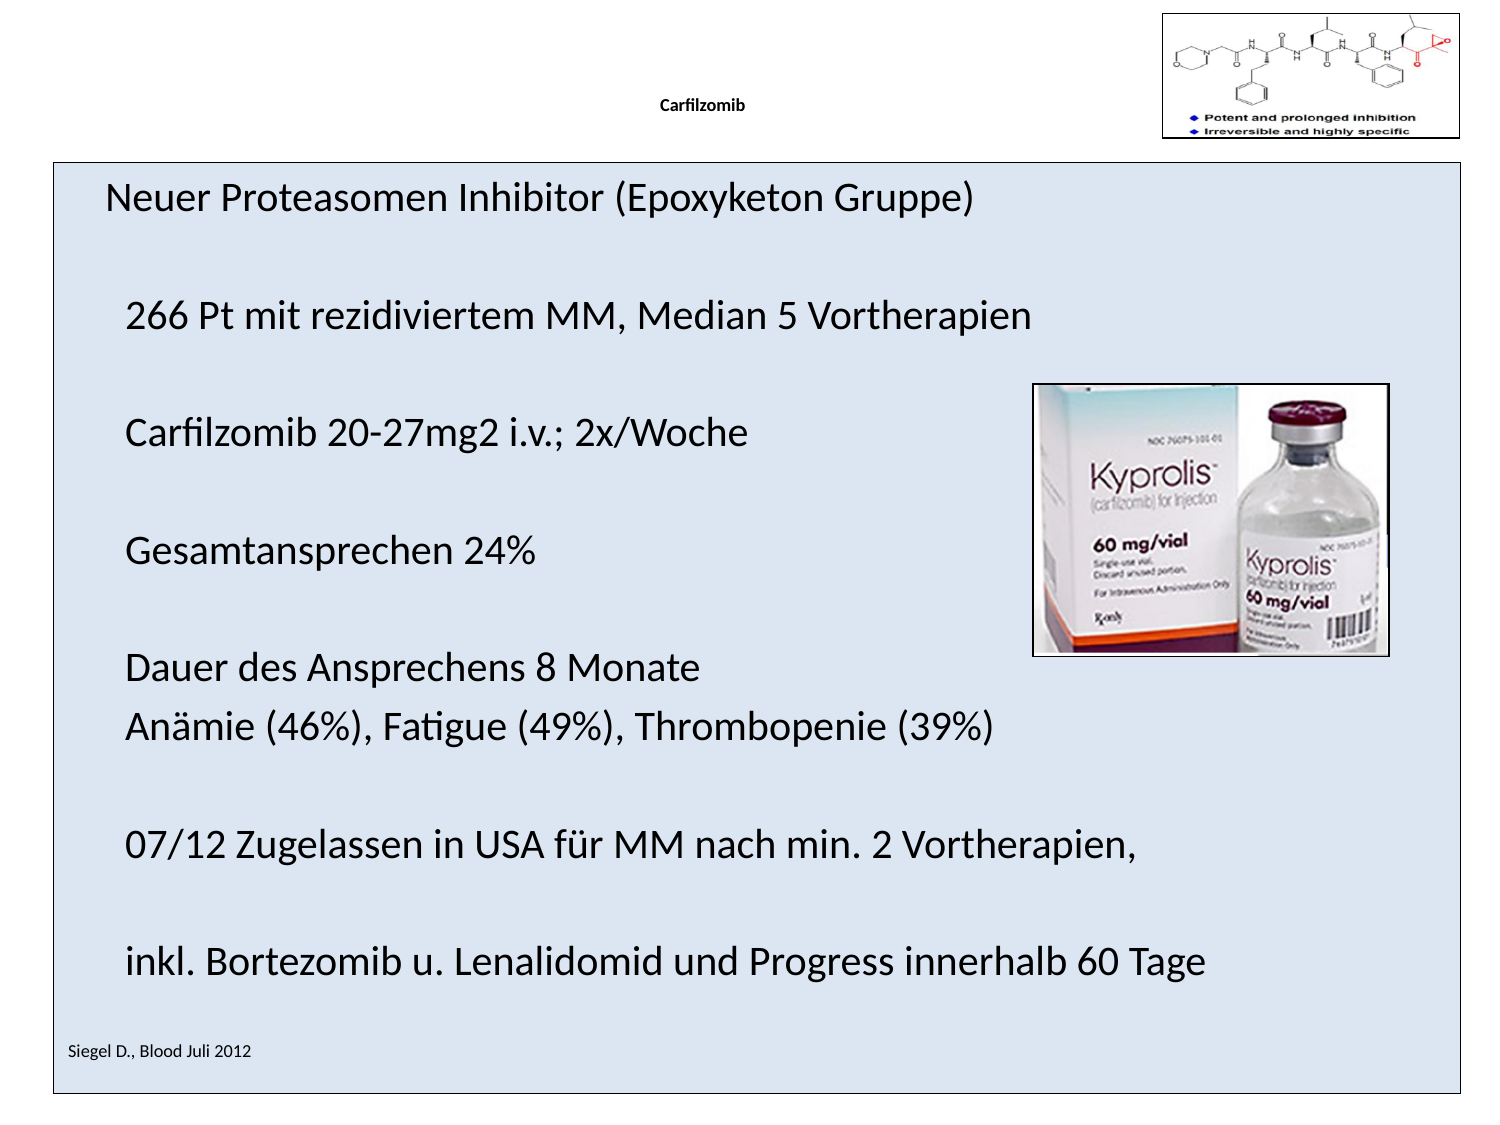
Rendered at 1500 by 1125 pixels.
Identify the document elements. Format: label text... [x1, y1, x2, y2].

picture [1033, 384, 1389, 656]
title Carfilzomib [360, 45, 1046, 162]
picture [1163, 13, 1459, 138]
list Neuer Proteasomen Inhibitor (Epoxyketon Gruppe) 266 Pt mit rezidiviertem MM, Median 5 Vortherapien Carfilzomib 20-27mg2 i.v.; 2x/Woche Gesamtansprechen 24% Dauer des Ansprechens 8 Monate Anämie (46%), Fatigue (49%), Thrombopenie (39%) 07/12 Zugelassen in USA für MM nach min. 2 Vortherapien, inkl. Bortezomib u. Lenalidomid und Progress innerhalb 60 Tage Siegel D., Blood Juli 2012 [53, 162, 1461, 1094]
